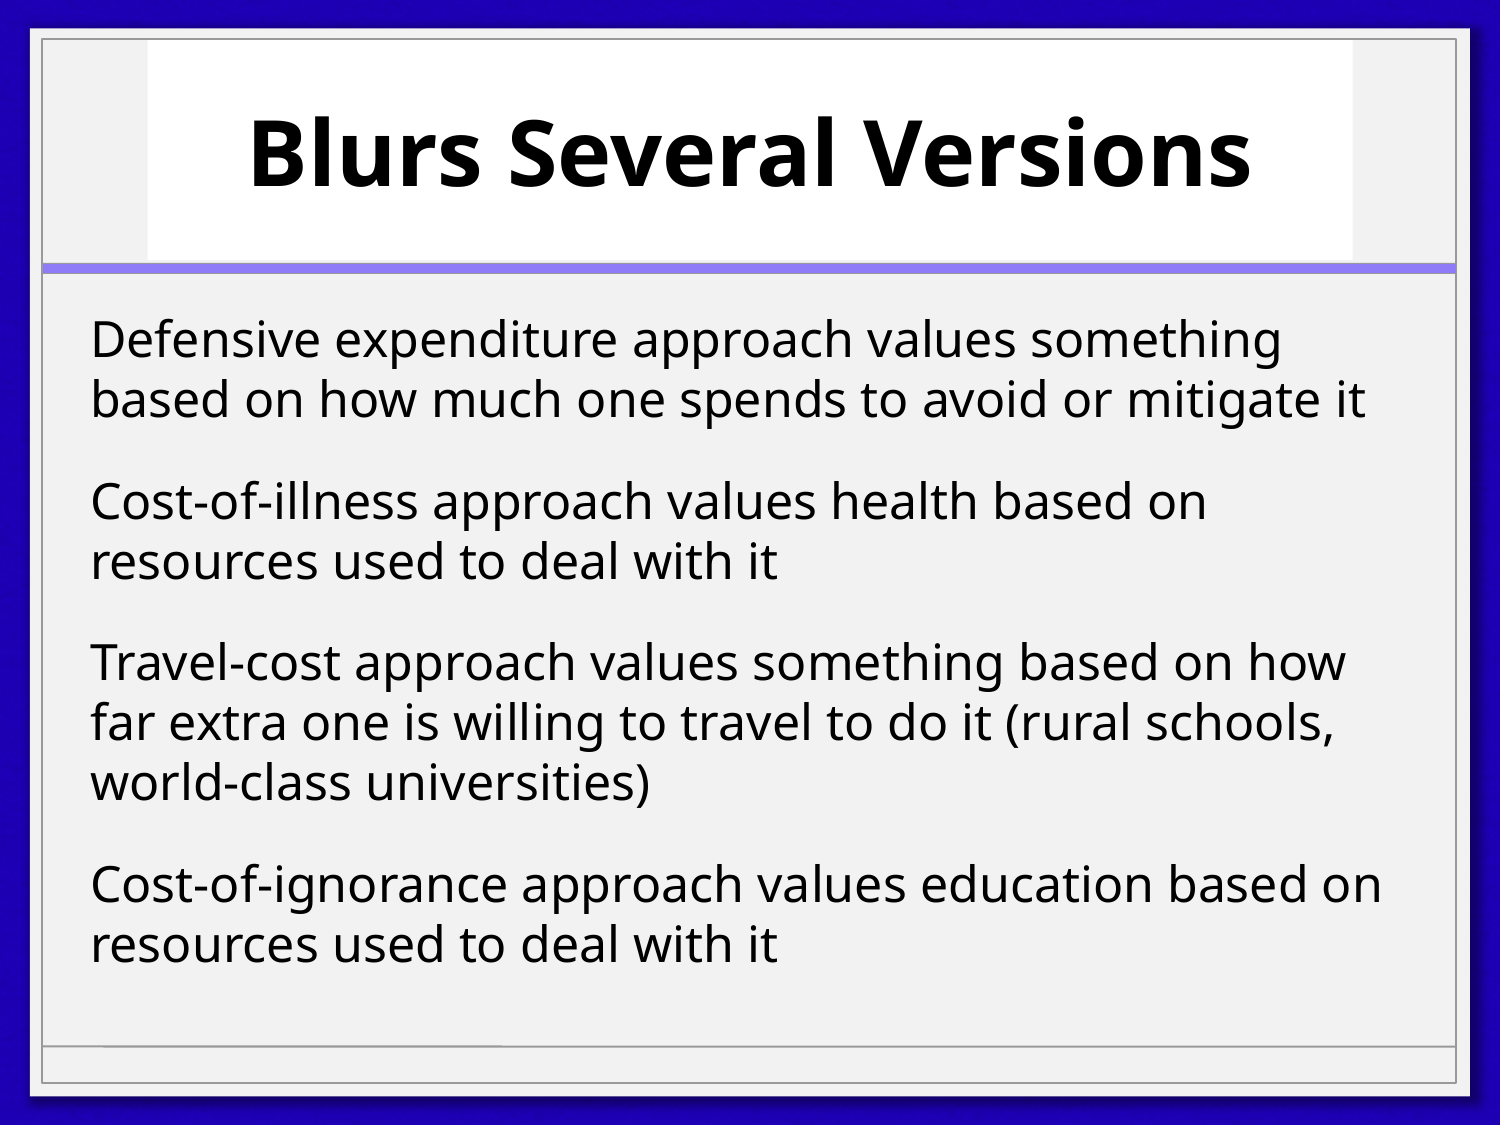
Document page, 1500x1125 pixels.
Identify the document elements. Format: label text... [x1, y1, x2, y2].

title Blurs Several Versions [145, 37, 1355, 262]
list Defensive expenditure approach values something based on how much one spends to avoid or mitigate it Cost-of-illness approach values health based on resources used to deal with it Travel-cost approach values something based on how far extra one is willing to travel to do it (rural schools, world-class universities) Cost-of-ignorance approach values education based on resources used to deal with it [75, 299, 1425, 1025]
